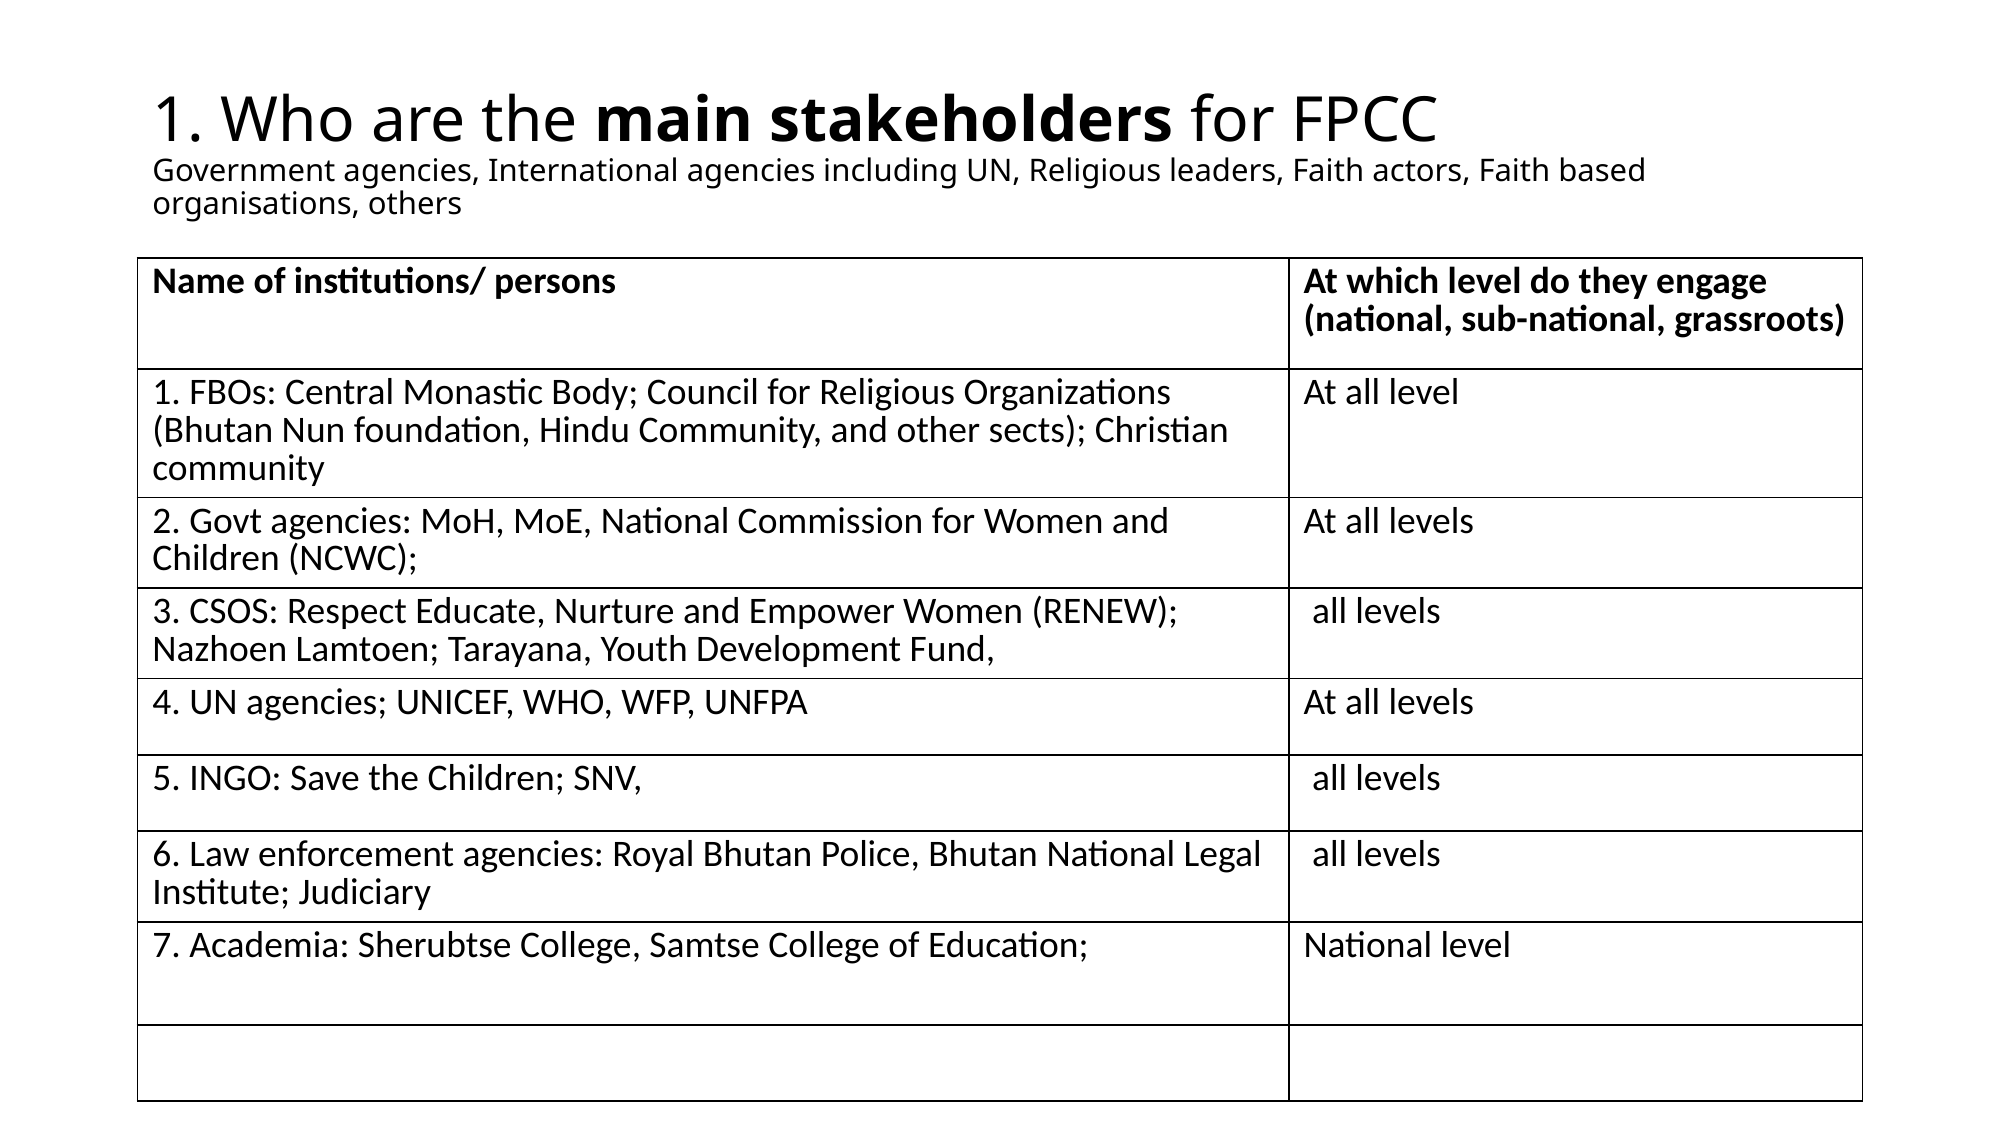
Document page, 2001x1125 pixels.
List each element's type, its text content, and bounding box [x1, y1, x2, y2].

table_cell 6. Law enforcement agencies: Royal Bhutan Police, Bhutan National Legal Institute; Judiciary [138, 832, 1288, 921]
table_cell all levels [1290, 756, 1862, 830]
title 1. Who are the main stakeholders for FPCC Government agencies, International agencies including UN, Religious leaders, Faith actors, Faith based organisations, others [137, 78, 1863, 231]
table_cell all levels [1290, 589, 1862, 678]
table_cell 3. CSOS: Respect Educate, Nurture and Empower Women (RENEW); Nazhoen Lamtoen; Tarayana, Youth Development Fund, [138, 589, 1288, 678]
table_cell At all levels [1290, 498, 1862, 587]
table_header At which level do they engage (national, sub-national, grassroots) [1290, 259, 1862, 368]
table_cell 7. Academia: Sherubtse College, Samtse College of Education; [138, 923, 1288, 1024]
table_header Name of institutions/ persons [138, 259, 1288, 368]
table_cell 1. FBOs: Central Monastic Body; Council for Religious Organizations (Bhutan Nun foundation, Hindu Community, and other sects); Christian community [138, 370, 1288, 497]
table_cell 5. INGO: Save the Children; SNV, [138, 756, 1288, 830]
table_cell all levels [1290, 832, 1862, 921]
table_cell [138, 1026, 1288, 1100]
table_cell [1290, 1026, 1862, 1100]
table_cell National level [1290, 923, 1862, 1024]
table_cell At all levels [1290, 679, 1862, 754]
table_cell 2. Govt agencies: MoH, MoE, National Commission for Women and Children (NCWC); [138, 498, 1288, 587]
table_cell At all level [1290, 370, 1862, 497]
table_cell 4. UN agencies; UNICEF, WHO, WFP, UNFPA [138, 679, 1288, 754]
